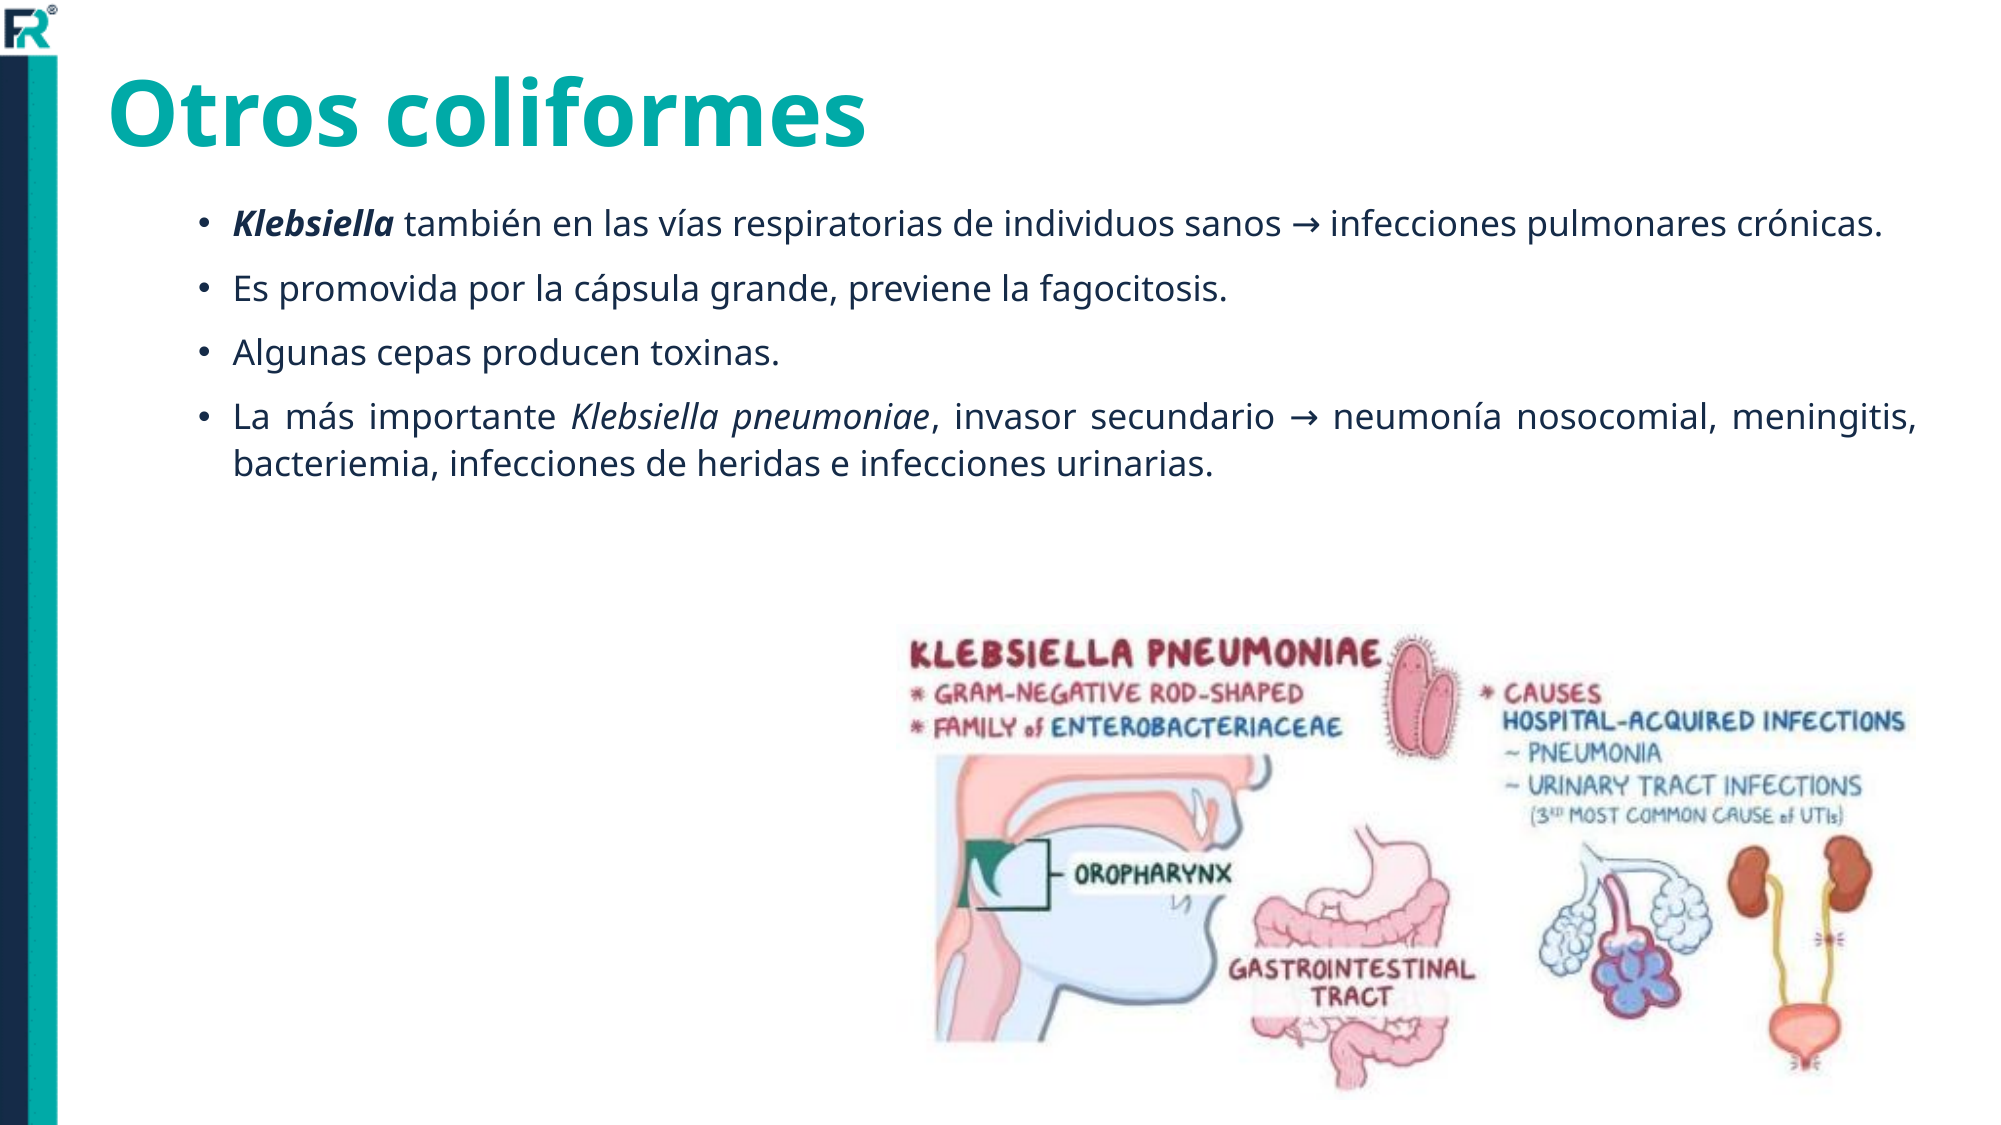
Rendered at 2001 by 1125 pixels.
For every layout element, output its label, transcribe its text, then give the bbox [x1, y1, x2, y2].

list Klebsiella también en las vías respiratorias de individuos sanos → infecciones pulmonares crónicas. Es promovida por la cápsula grande, previene la fagocitosis. Algunas cepas producen toxinas. La más importante Klebsiella pneumoniae, invasor secundario → neumonía nosocomial, meningitis, bacteriemia, infecciones de heridas e infecciones urinarias. [183, 189, 1934, 506]
picture [0, 0, 2001, 1125]
title Otros coliformes [91, 8, 1817, 226]
